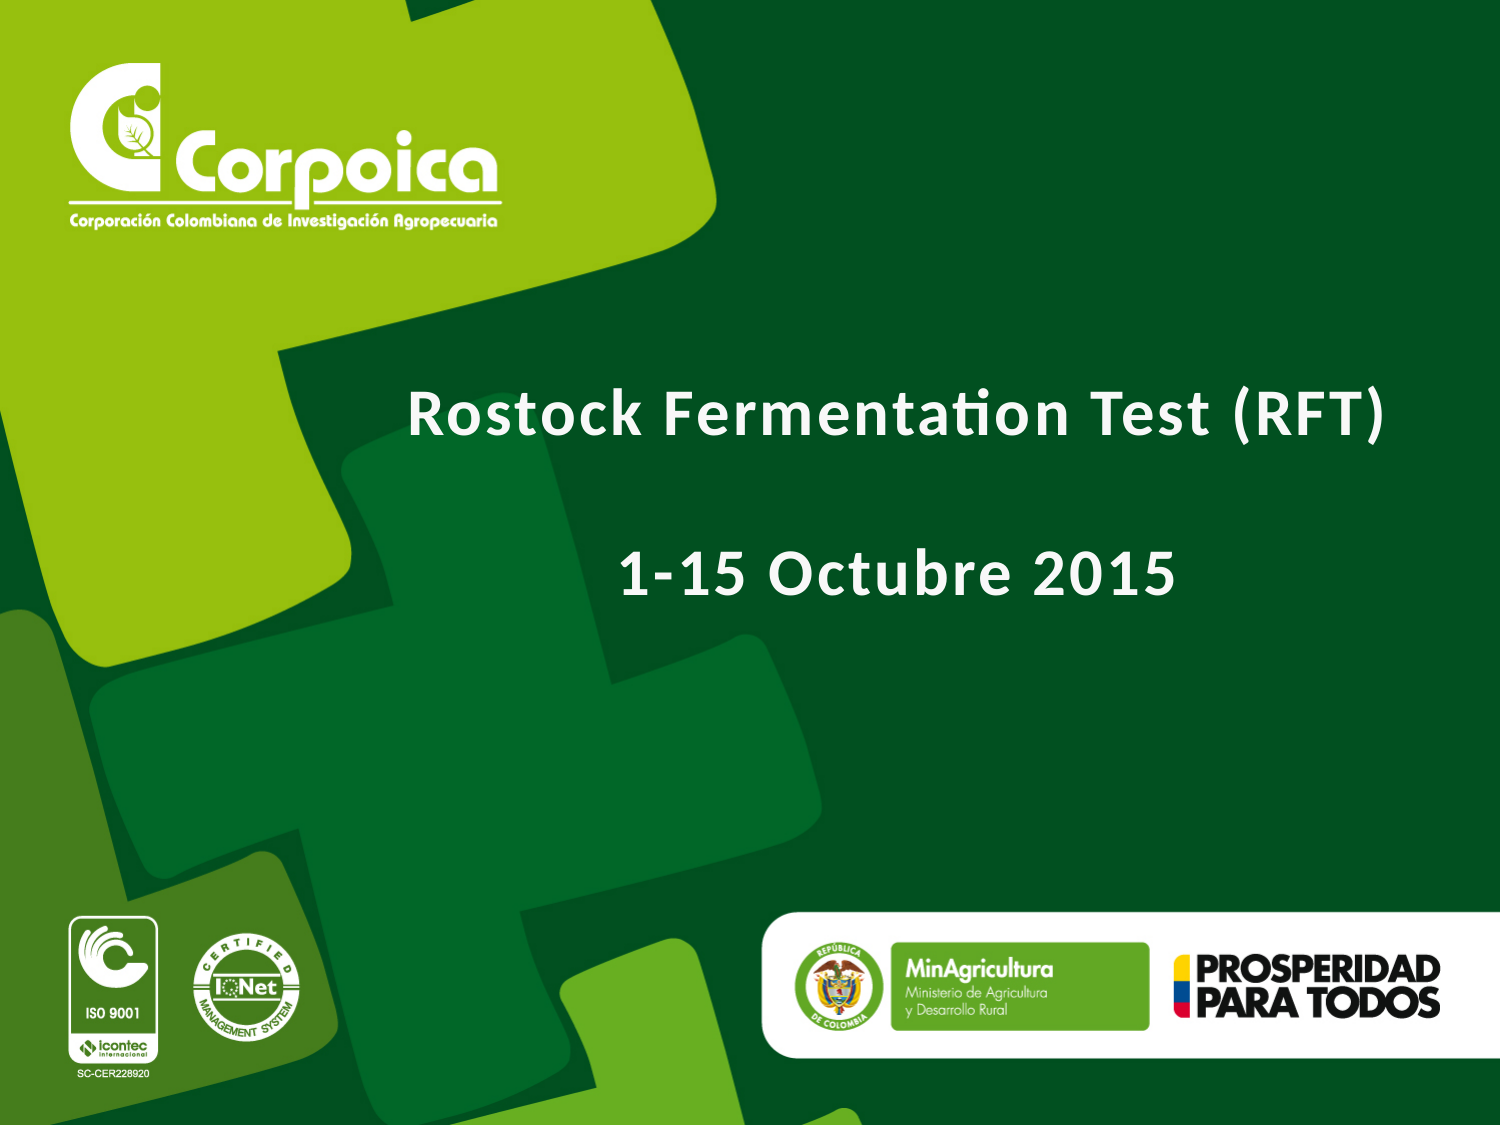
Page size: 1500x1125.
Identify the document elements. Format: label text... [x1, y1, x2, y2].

text_box Rostock Fermentation Test (RFT) 1-15 Octubre 2015 [318, 361, 1477, 617]
picture [0, 0, 1500, 1125]
